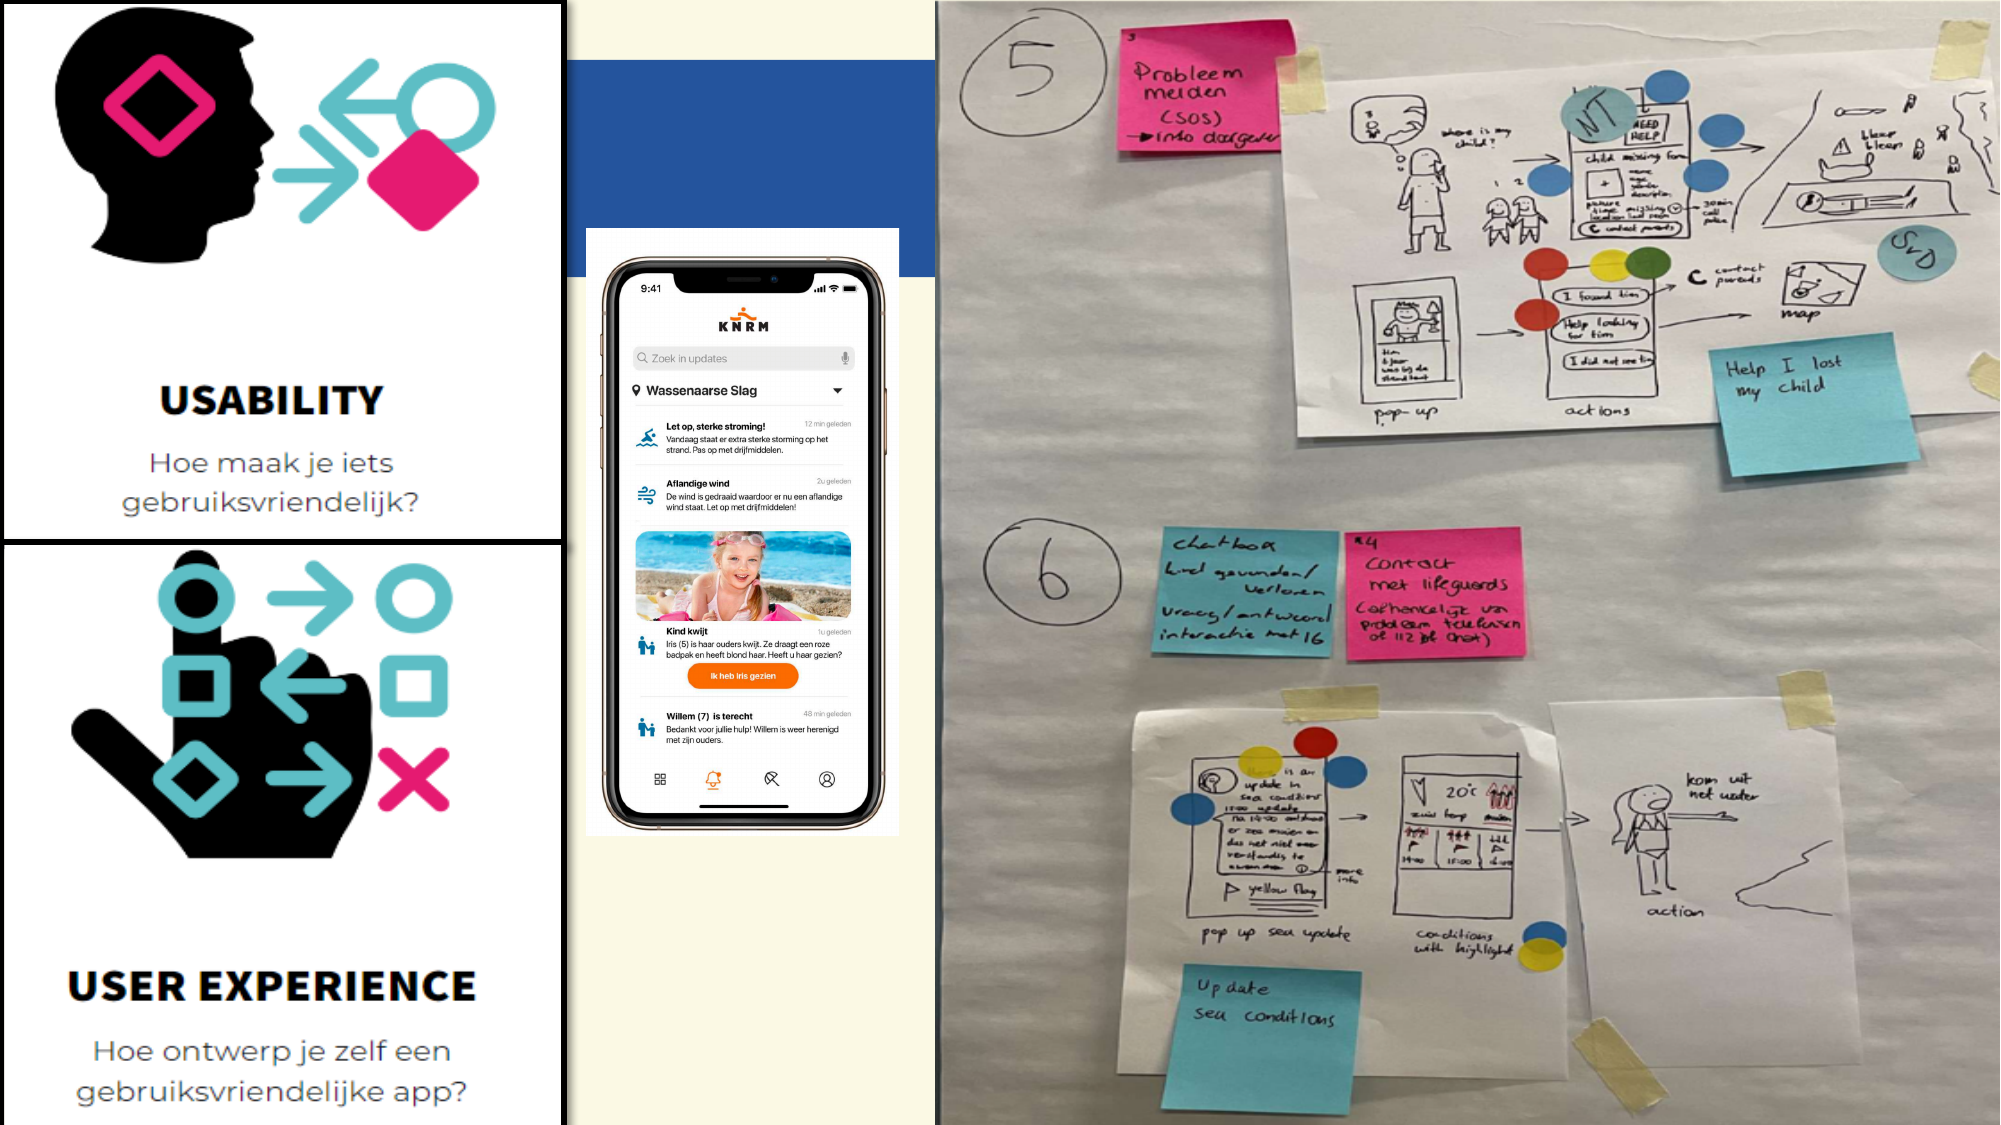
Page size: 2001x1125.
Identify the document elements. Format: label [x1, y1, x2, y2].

picture [935, 0, 2000, 1125]
picture [4, 4, 561, 543]
picture [586, 228, 900, 836]
picture [4, 545, 561, 1125]
